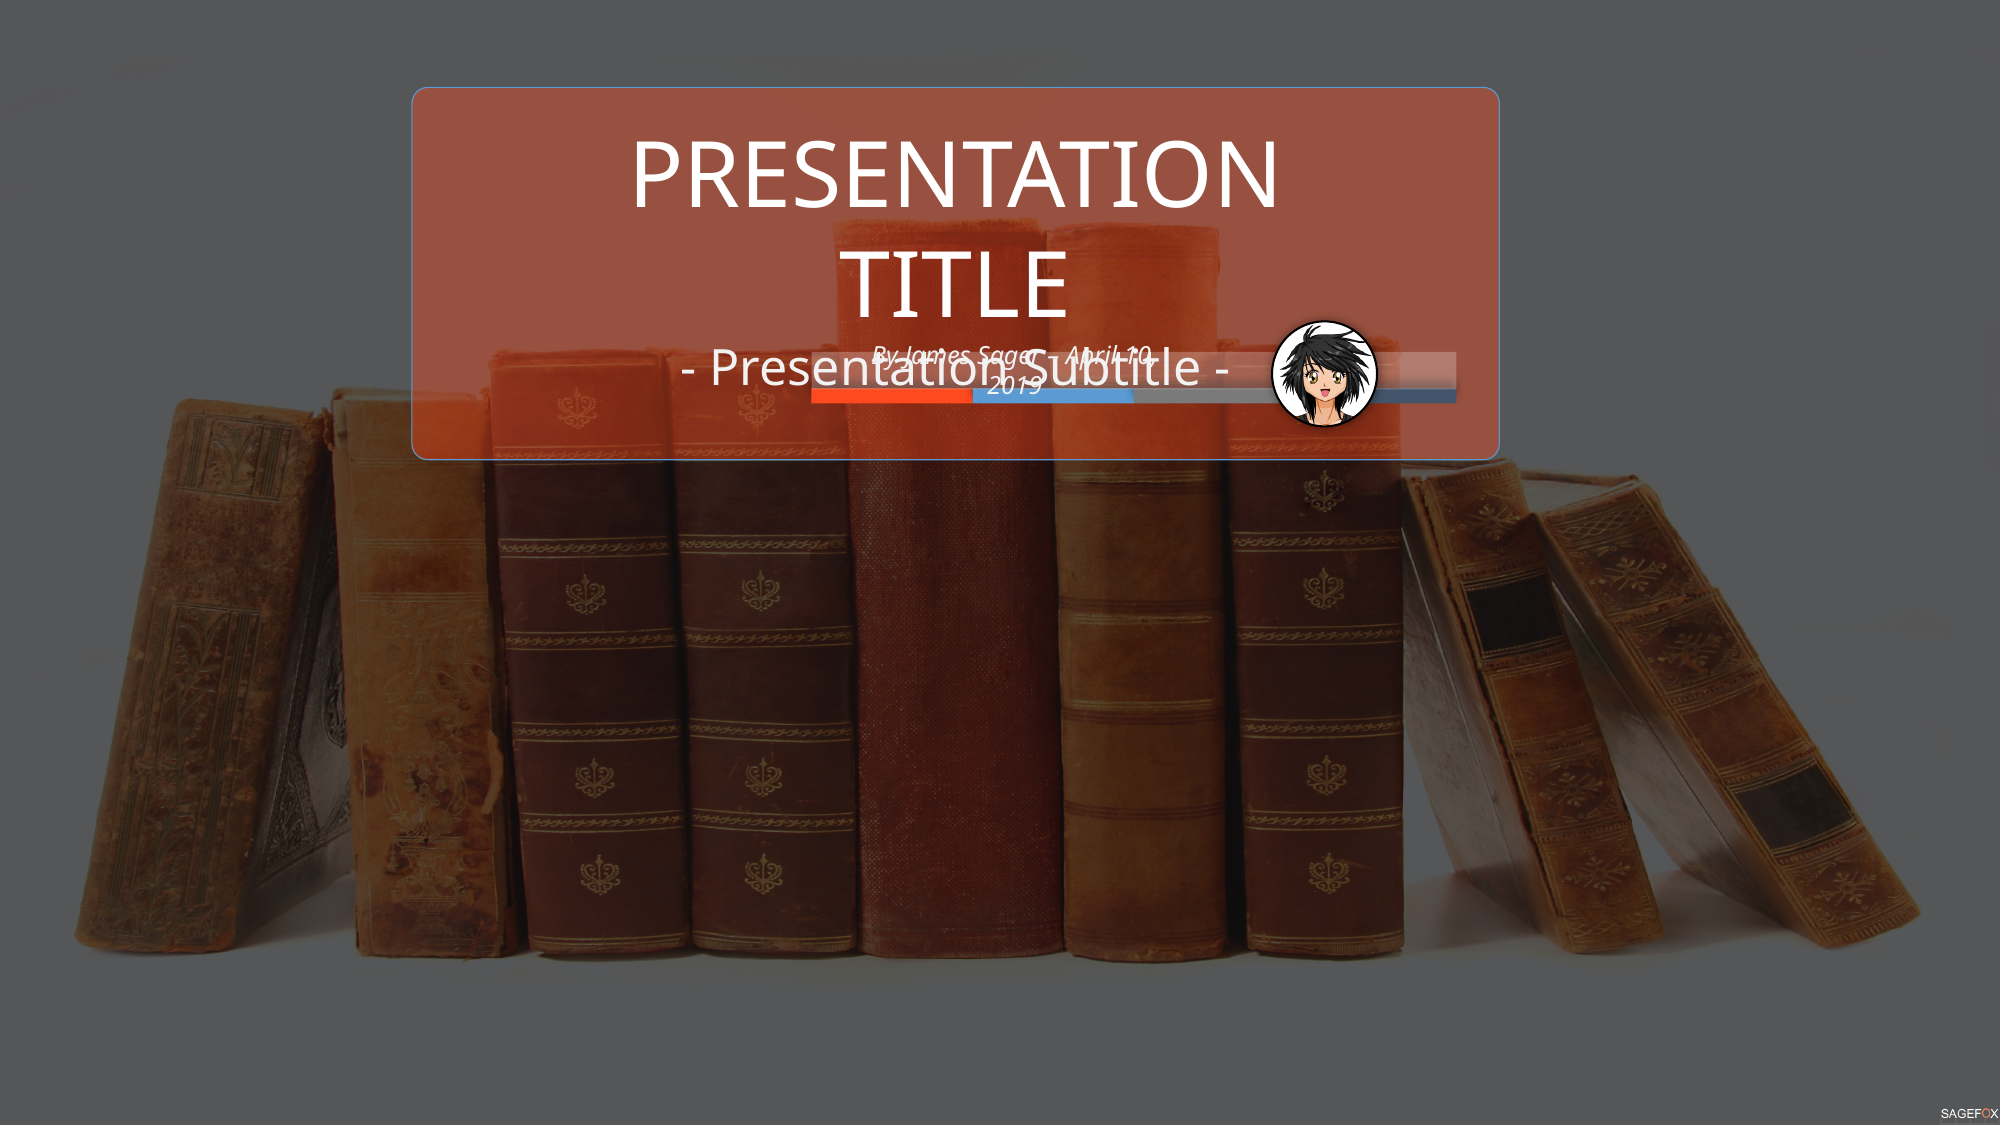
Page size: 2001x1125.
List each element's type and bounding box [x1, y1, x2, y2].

picture [1940, 0, 2001, 1125]
text_box [411, 87, 1500, 460]
